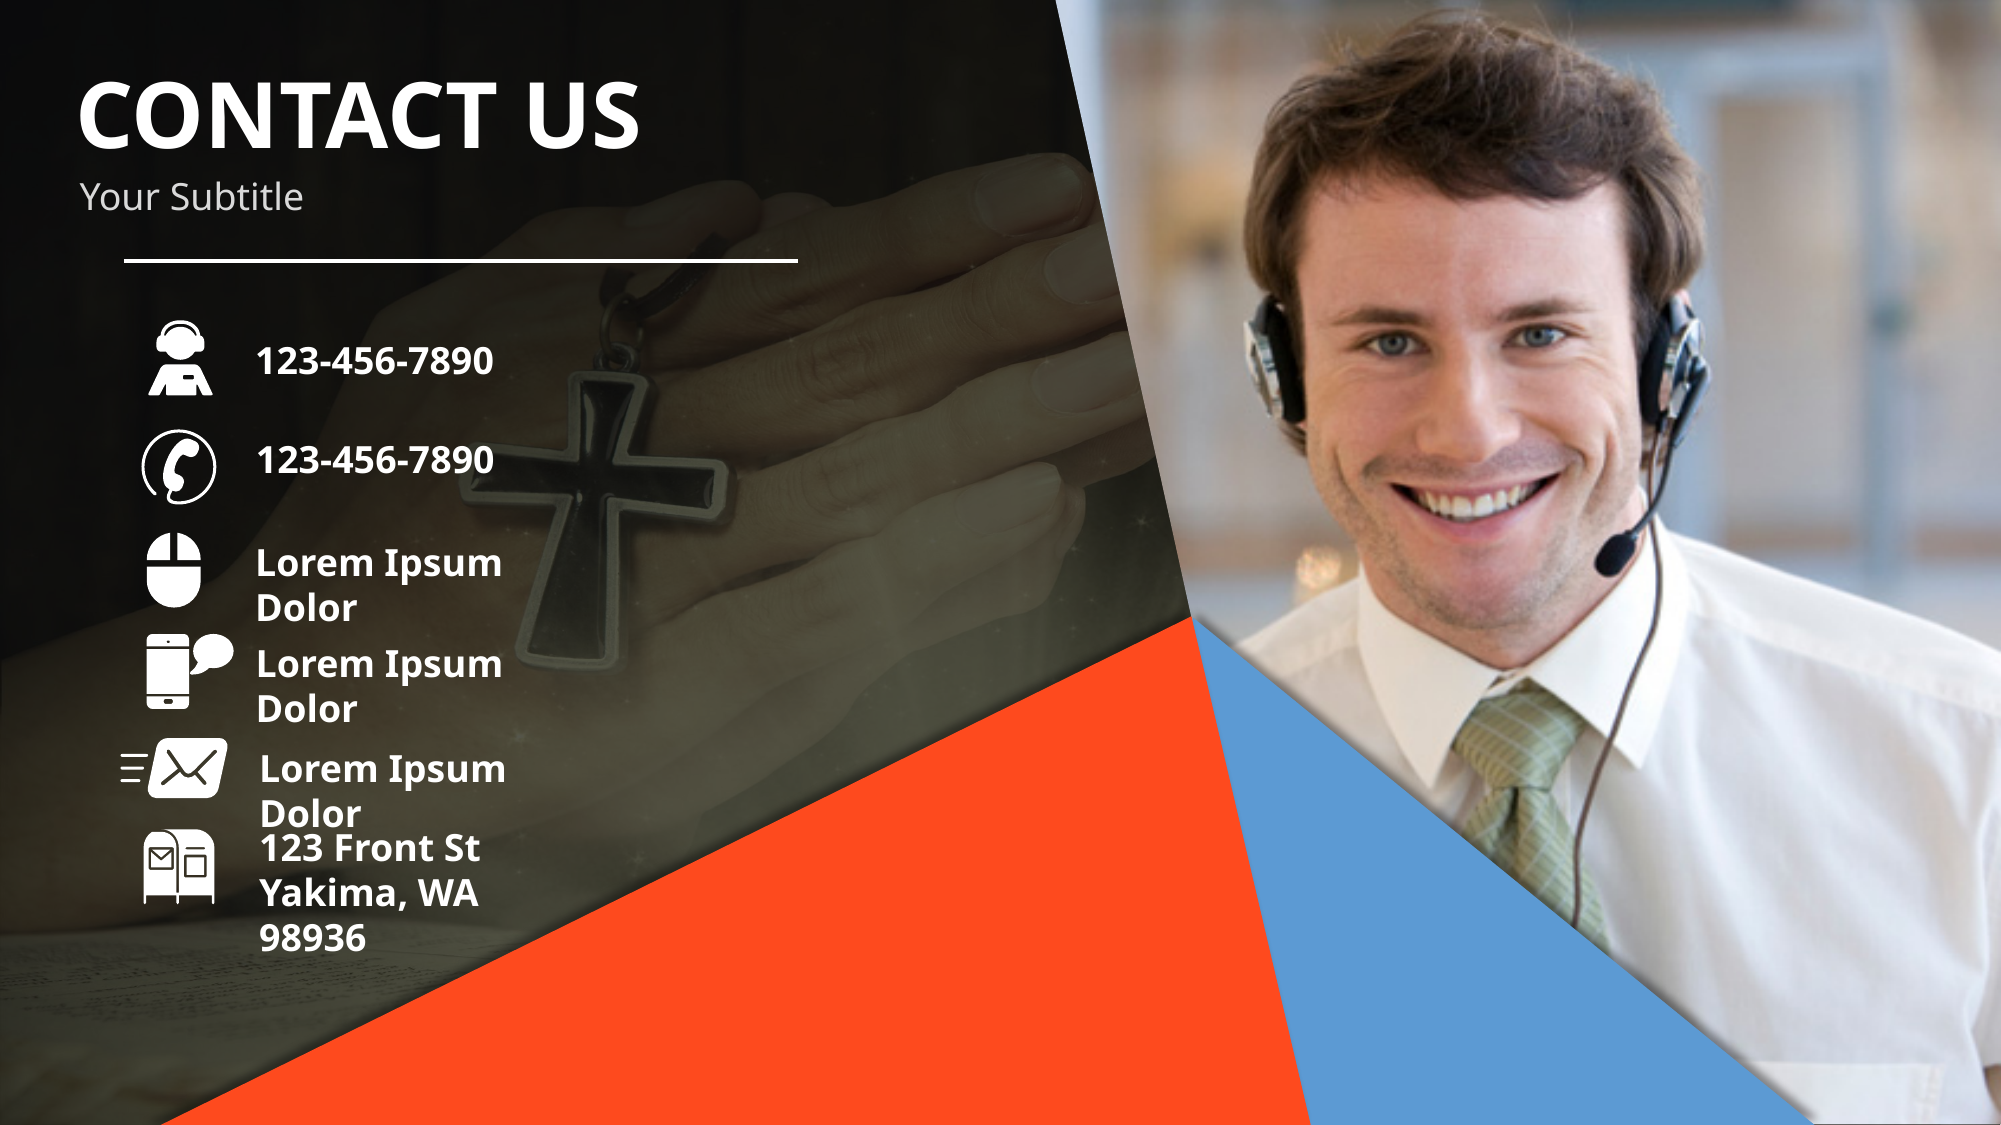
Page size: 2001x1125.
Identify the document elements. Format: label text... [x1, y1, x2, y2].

text_box [141, 429, 217, 505]
text_box 123-456-7890 [240, 329, 541, 390]
text_box Lorem Ipsum Dolor [240, 531, 586, 632]
text_box 123 Front St Yakima, WA 98936 [244, 816, 590, 967]
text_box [60, 49, 1020, 227]
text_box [148, 320, 213, 396]
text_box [143, 829, 215, 905]
text_box 123-456-7890 [241, 428, 541, 489]
text_box Lorem Ipsum Dolor [240, 632, 586, 738]
text_box [158, 614, 1312, 1125]
text_box [146, 566, 201, 608]
text_box [146, 532, 171, 561]
text_box [1195, 617, 1817, 1125]
text_box Lorem Ipsum Dolor [244, 737, 590, 816]
text_box [1054, 0, 2000, 1125]
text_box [120, 737, 228, 798]
text_box [177, 532, 201, 561]
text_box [146, 633, 234, 709]
